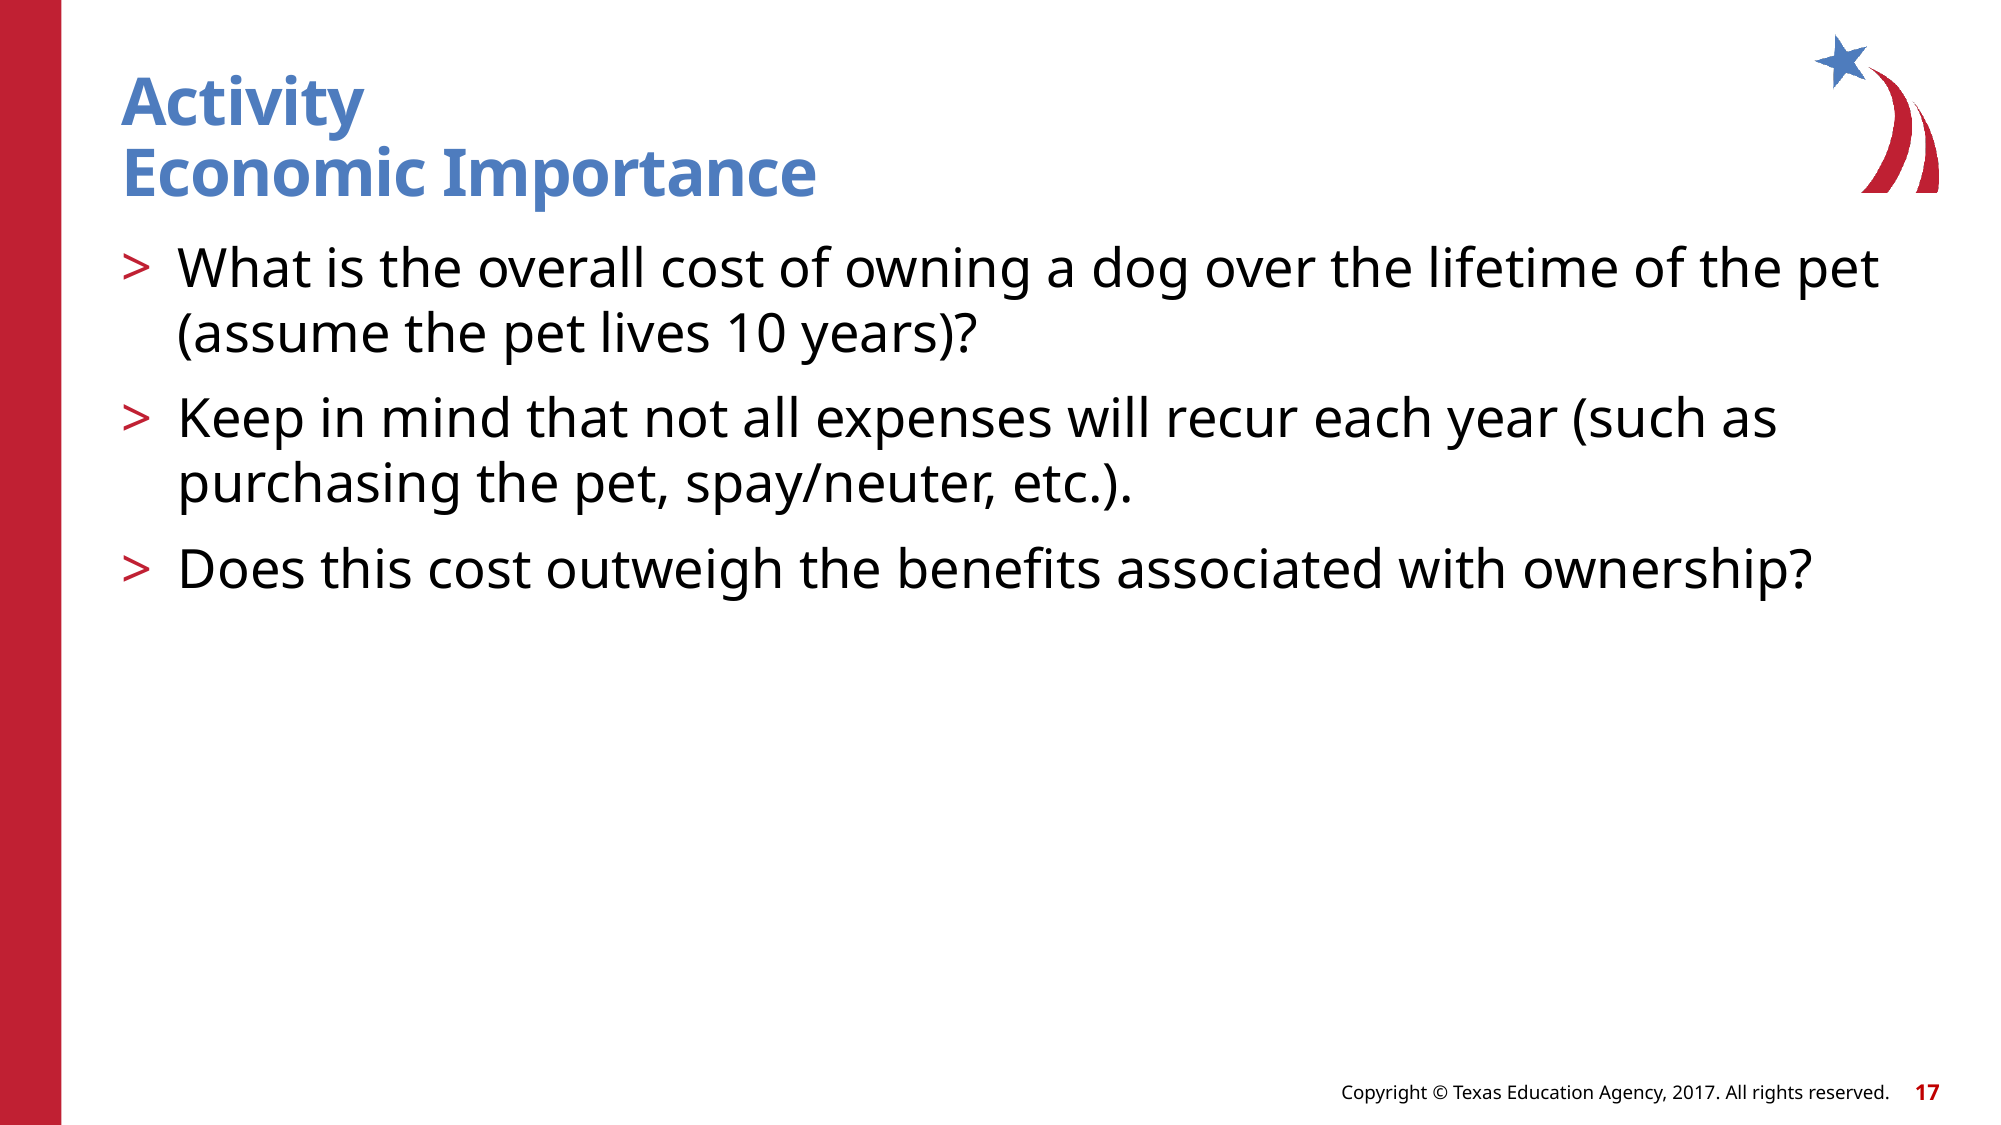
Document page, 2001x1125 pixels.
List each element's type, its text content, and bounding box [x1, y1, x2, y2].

picture [1814, 34, 1939, 193]
title Activity Economic Importance [121, 66, 1772, 211]
list What is the overall cost of owning a dog over the lifetime of the pet (assume the pet lives 10 years)? Keep in mind that not all expenses will recur each year (such as purchasing the pet, spay/neuter, etc.). Does this cost outweigh the benefits associated with ownership? [121, 233, 1936, 1010]
